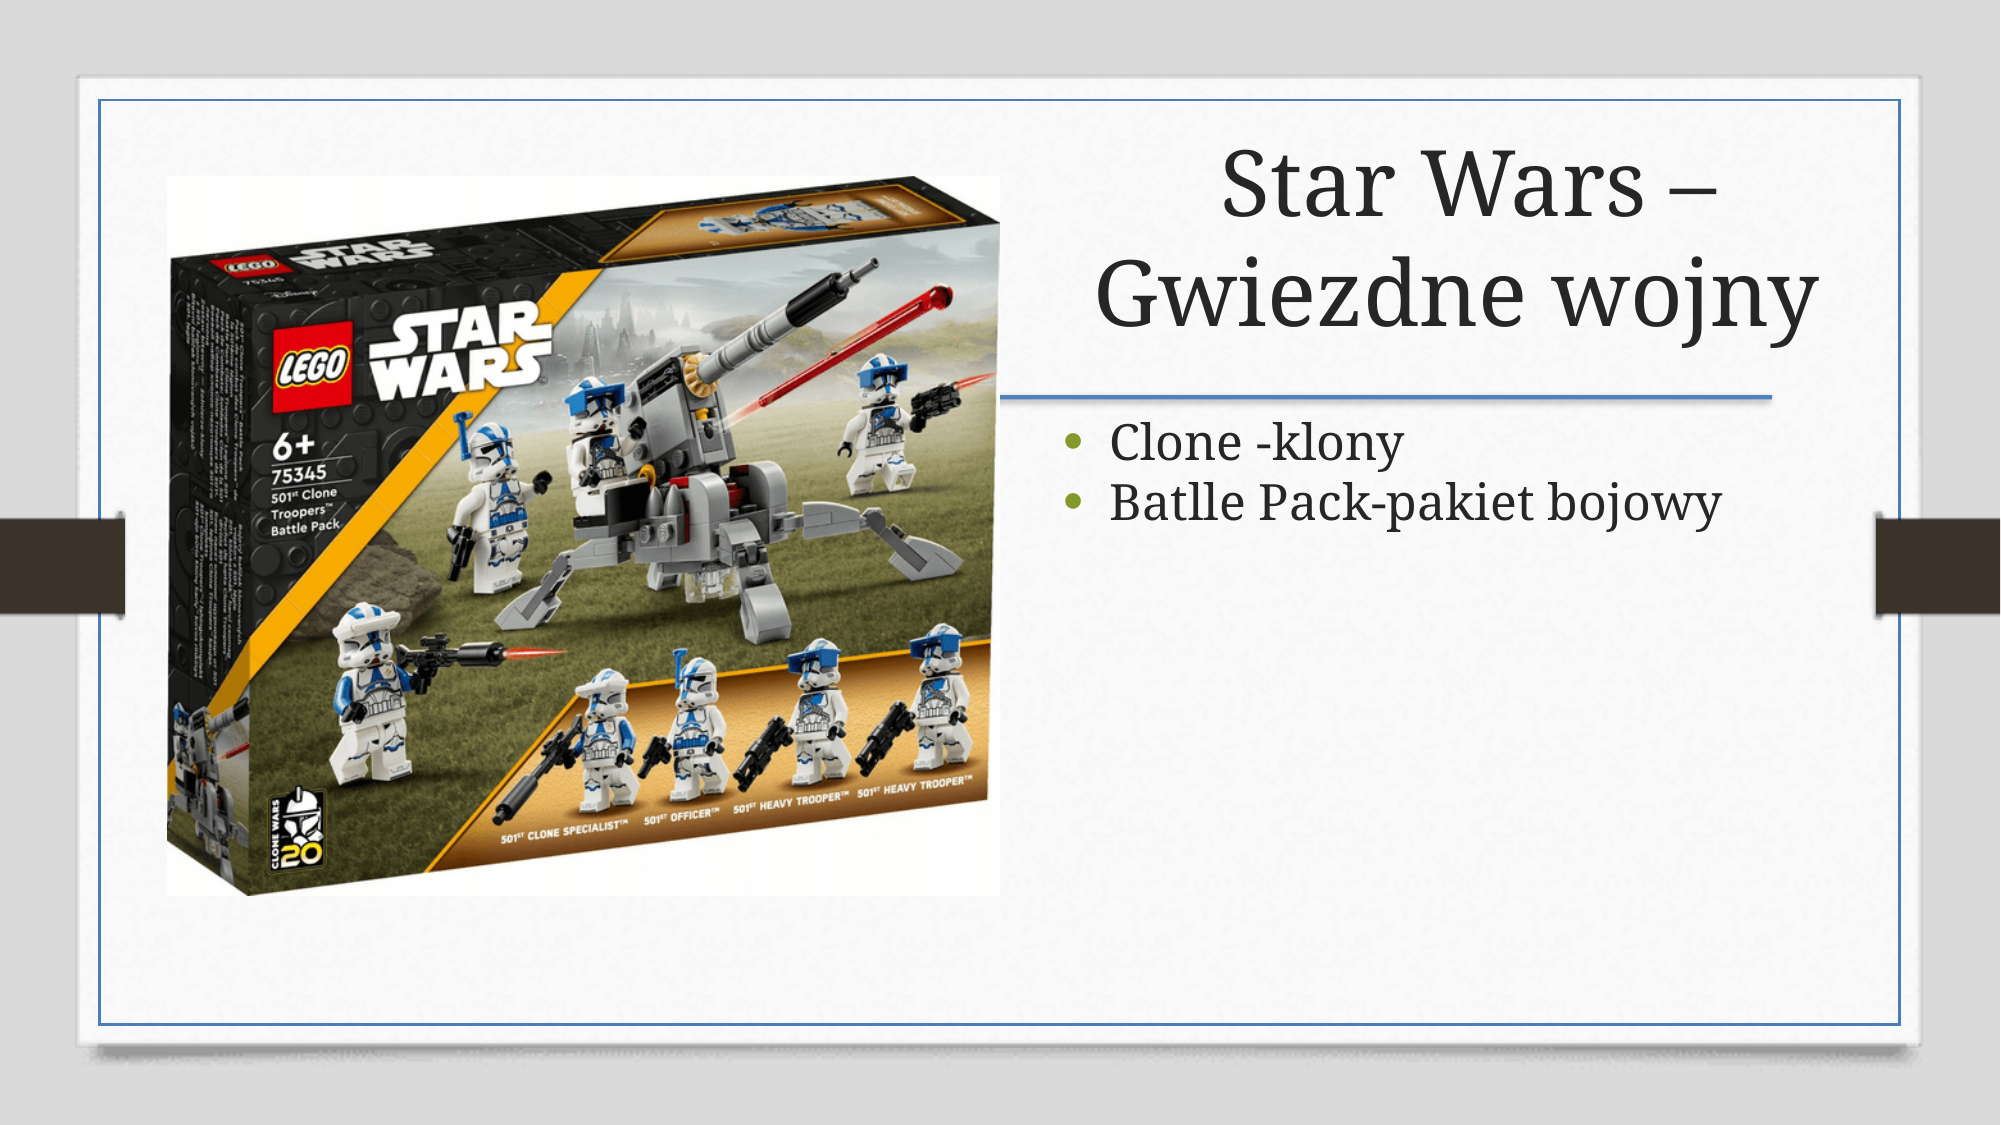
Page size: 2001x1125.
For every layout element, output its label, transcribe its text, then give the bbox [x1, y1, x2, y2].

picture [0, 0, 2001, 1125]
text_box Star Wars – Gwiezdne wojny [1048, 112, 1890, 357]
text_box Clone -klony Batlle Pack-pakiet bojowy [1048, 402, 1890, 991]
